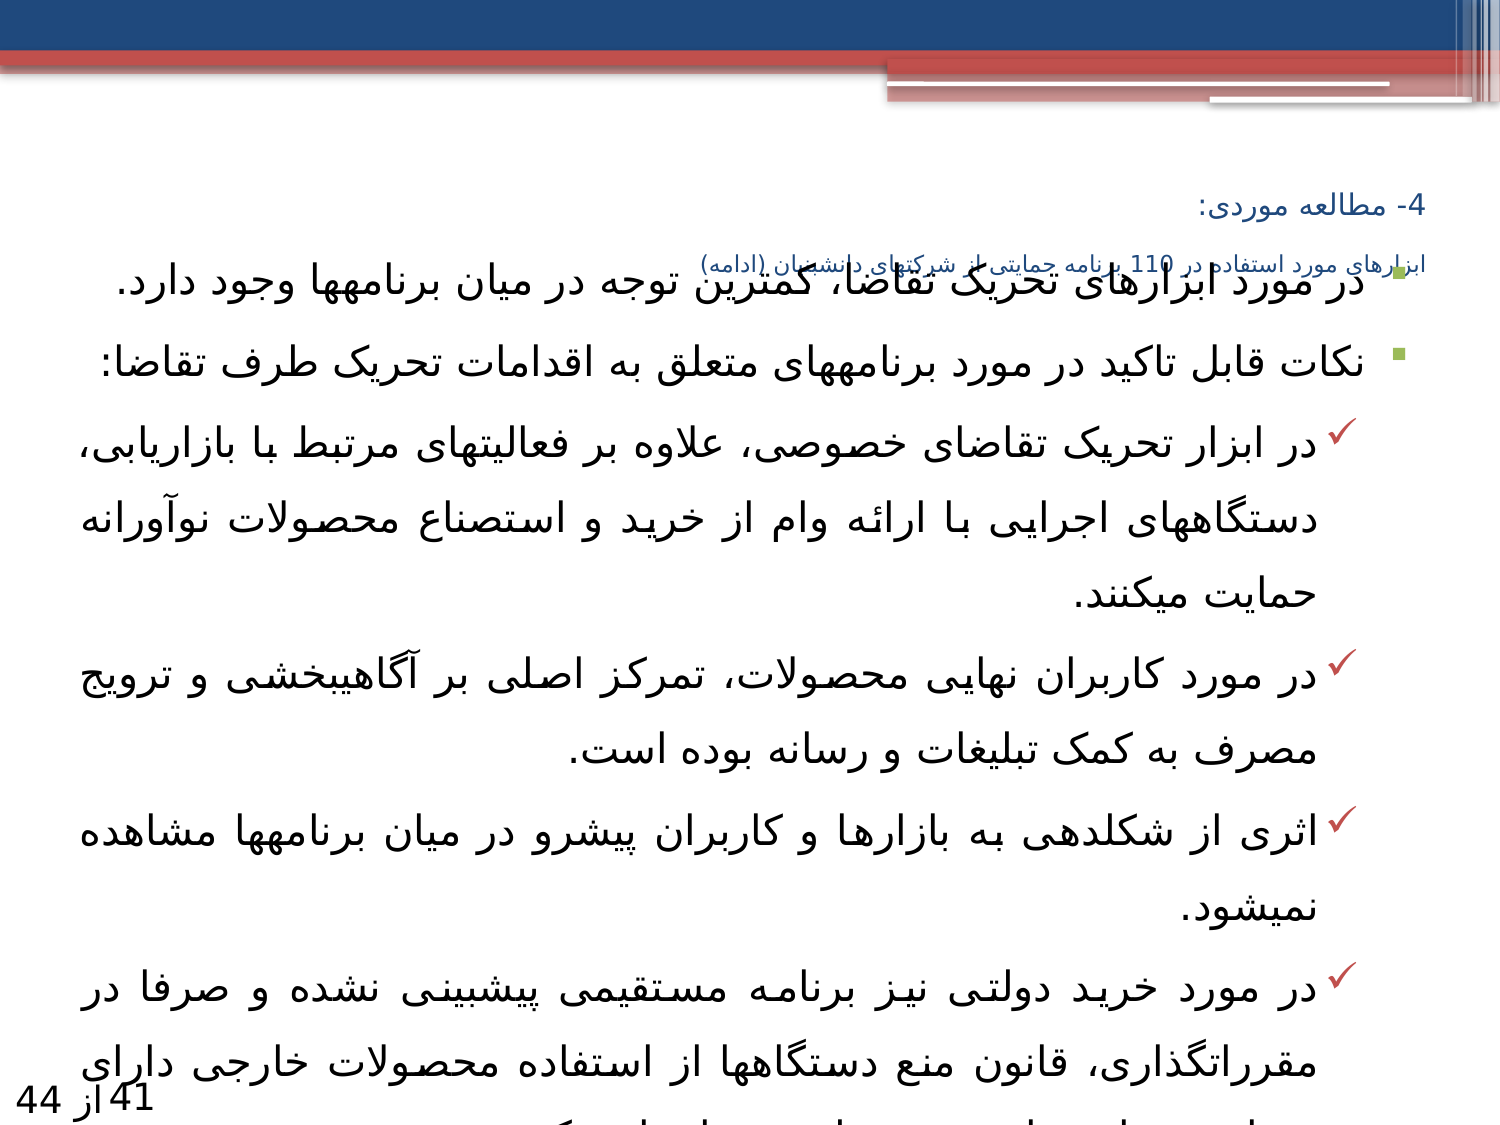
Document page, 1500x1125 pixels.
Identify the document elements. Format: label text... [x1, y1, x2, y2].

slide_number 41 [69, 1065, 195, 1125]
footer از 44 [0, 1068, 69, 1125]
title 4- مطالعه موردی: ابزارهای مورد استفاده در 110 برنامه حمایتی از شرکت­های دانش­بنیان (ادامه) [76, 149, 1427, 324]
list در مورد ابزارهای تحریک تقاضا، کمترین توجه در میان برنامه­ها وجود دارد. نکات قابل تاکید در مورد برنامه­های متعلق به اقدامات تحریک طرف تقاضا: در ابزار تحریک تقاضای خصوصی، علاوه بر فعالیت­های مرتبط با بازاریابی، دستگاه­های اجرایی با ارائه وام از خرید و استصناع محصولات نوآورانه حمایت می­کنند. در مورد کاربران نهایی محصولات، تمرکز اصلی بر آگاهی­بخشی و ترویج مصرف به کمک تبلیغات و رسانه بوده است. اثری از شکل­دهی به بازارها و کاربران پیشرو در میان برنامه­ها مشاهده نمی­شود. در مورد خرید دولتی نیز برنامه مستقیمی پیش­بینی نشده و صرفا در مقررات­گذاری، قانون منع دستگاه­ها از استفاده محصولات خارجی دارای مشابه می­تواند برای خرید دولتی جریان­سازی کند. [76, 324, 1427, 1064]
